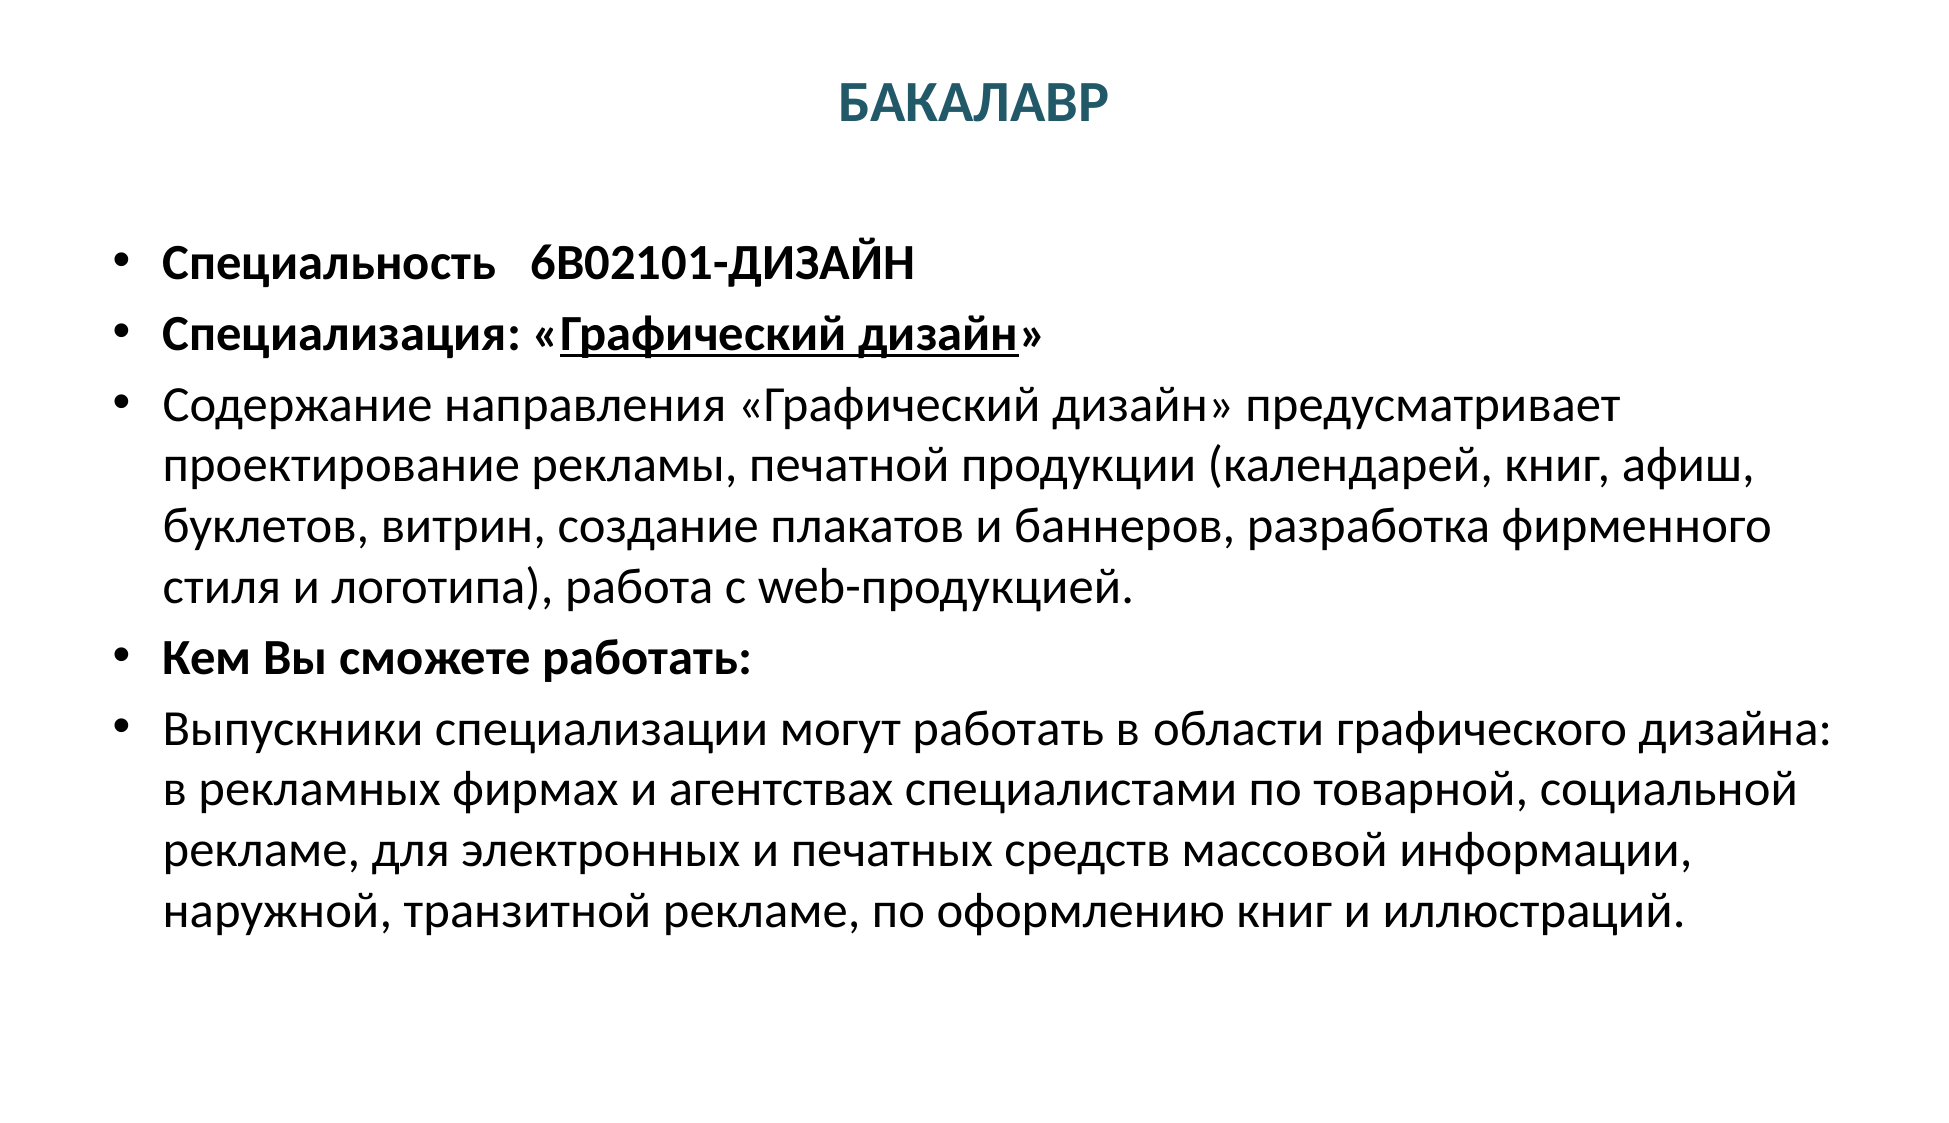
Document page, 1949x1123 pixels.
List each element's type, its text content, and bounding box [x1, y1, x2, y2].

title БАКАЛАВР [97, 44, 1852, 151]
list Специальность 6В02101-ДИЗАЙН Специализация: «Графический дизайн» Содержание направления «Графический дизайн» предусматривает проектирование рекламы, печатной продукции (календарей, книг, афиш, буклетов, витрин, создание плакатов и баннеров, разработка фирменного стиля и логотипа), работа с web-продукцией. Кем Вы сможете работать: Выпускники специализации могут работать в области графического дизайна: в рекламных фирмах и агентствах специалистами по товарной, социальной рекламе, для электронных и печатных средств массовой информации, наружной, транзитной рекламе, по оформлению книг и иллюстраций. [97, 221, 1852, 1003]
